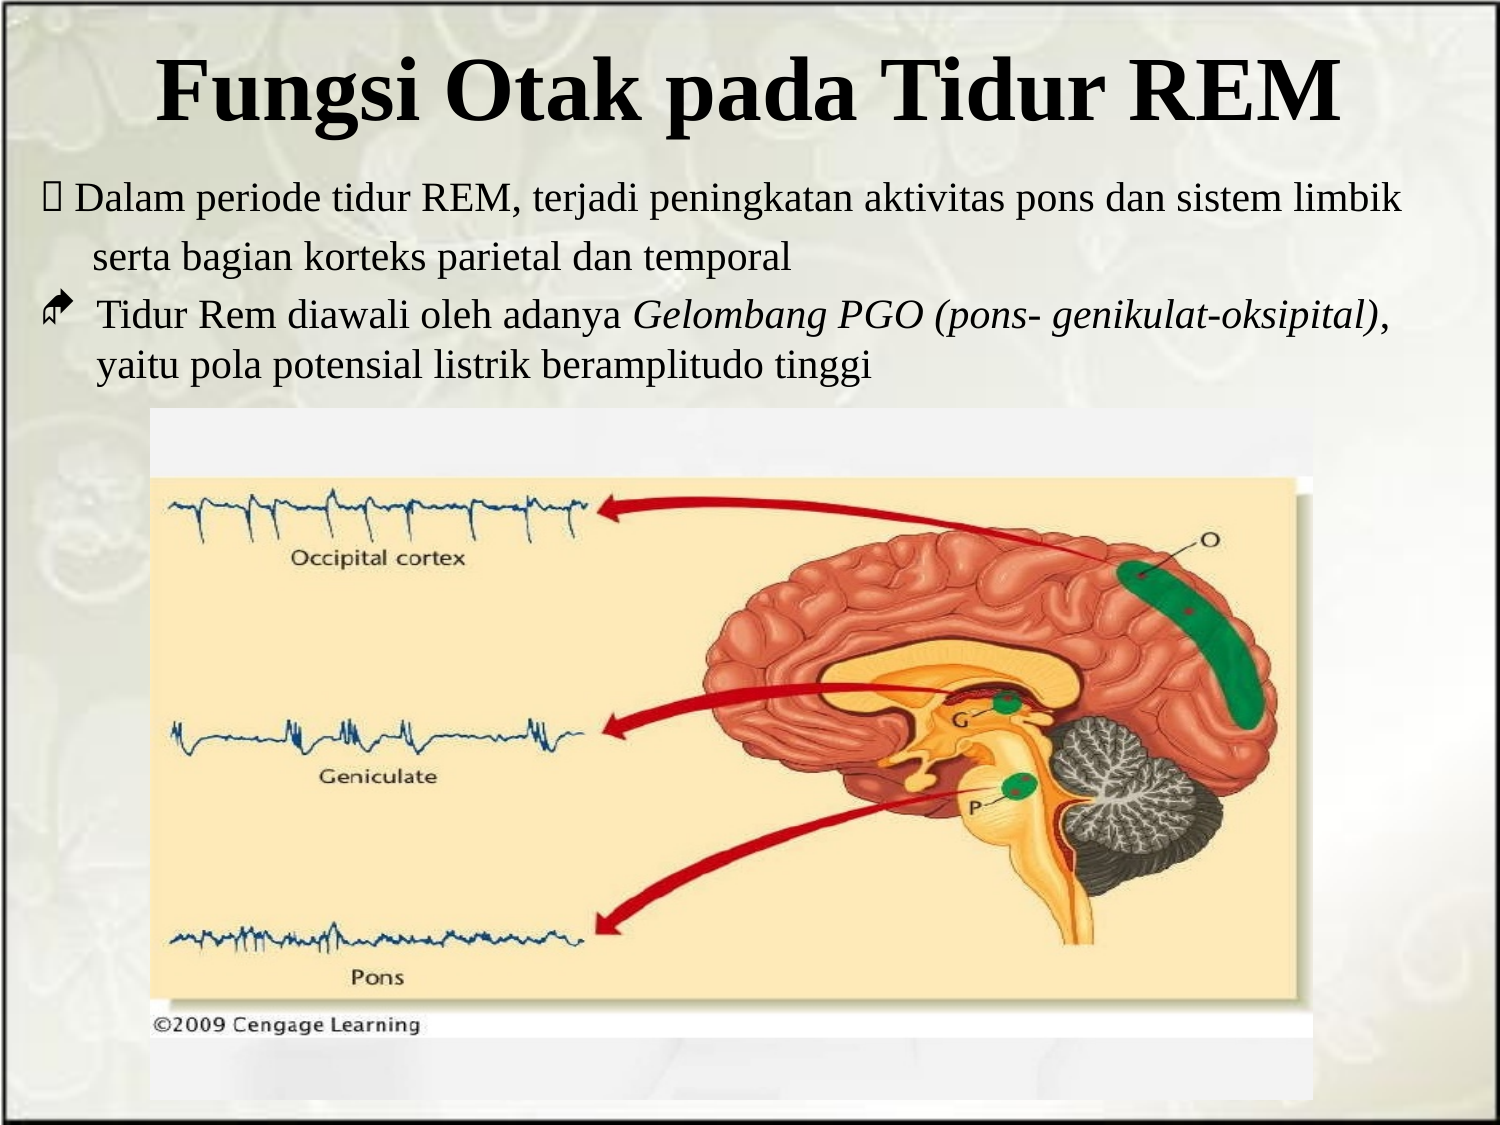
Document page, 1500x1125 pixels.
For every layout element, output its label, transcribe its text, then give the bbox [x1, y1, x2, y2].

picture [0, 0, 1500, 1125]
list  Dalam periode tidur REM, terjadi peningkatan aktivitas pons dan sistem limbik serta bagian korteks parietal dan temporal Tidur Rem diawali oleh adanya Gelombang PGO (pons- genikulat-oksipital), yaitu pola potensial listrik beramplitudo tinggi [24, 162, 1475, 1088]
title Fungsi Otak pada Tidur REM [75, 24, 1425, 143]
